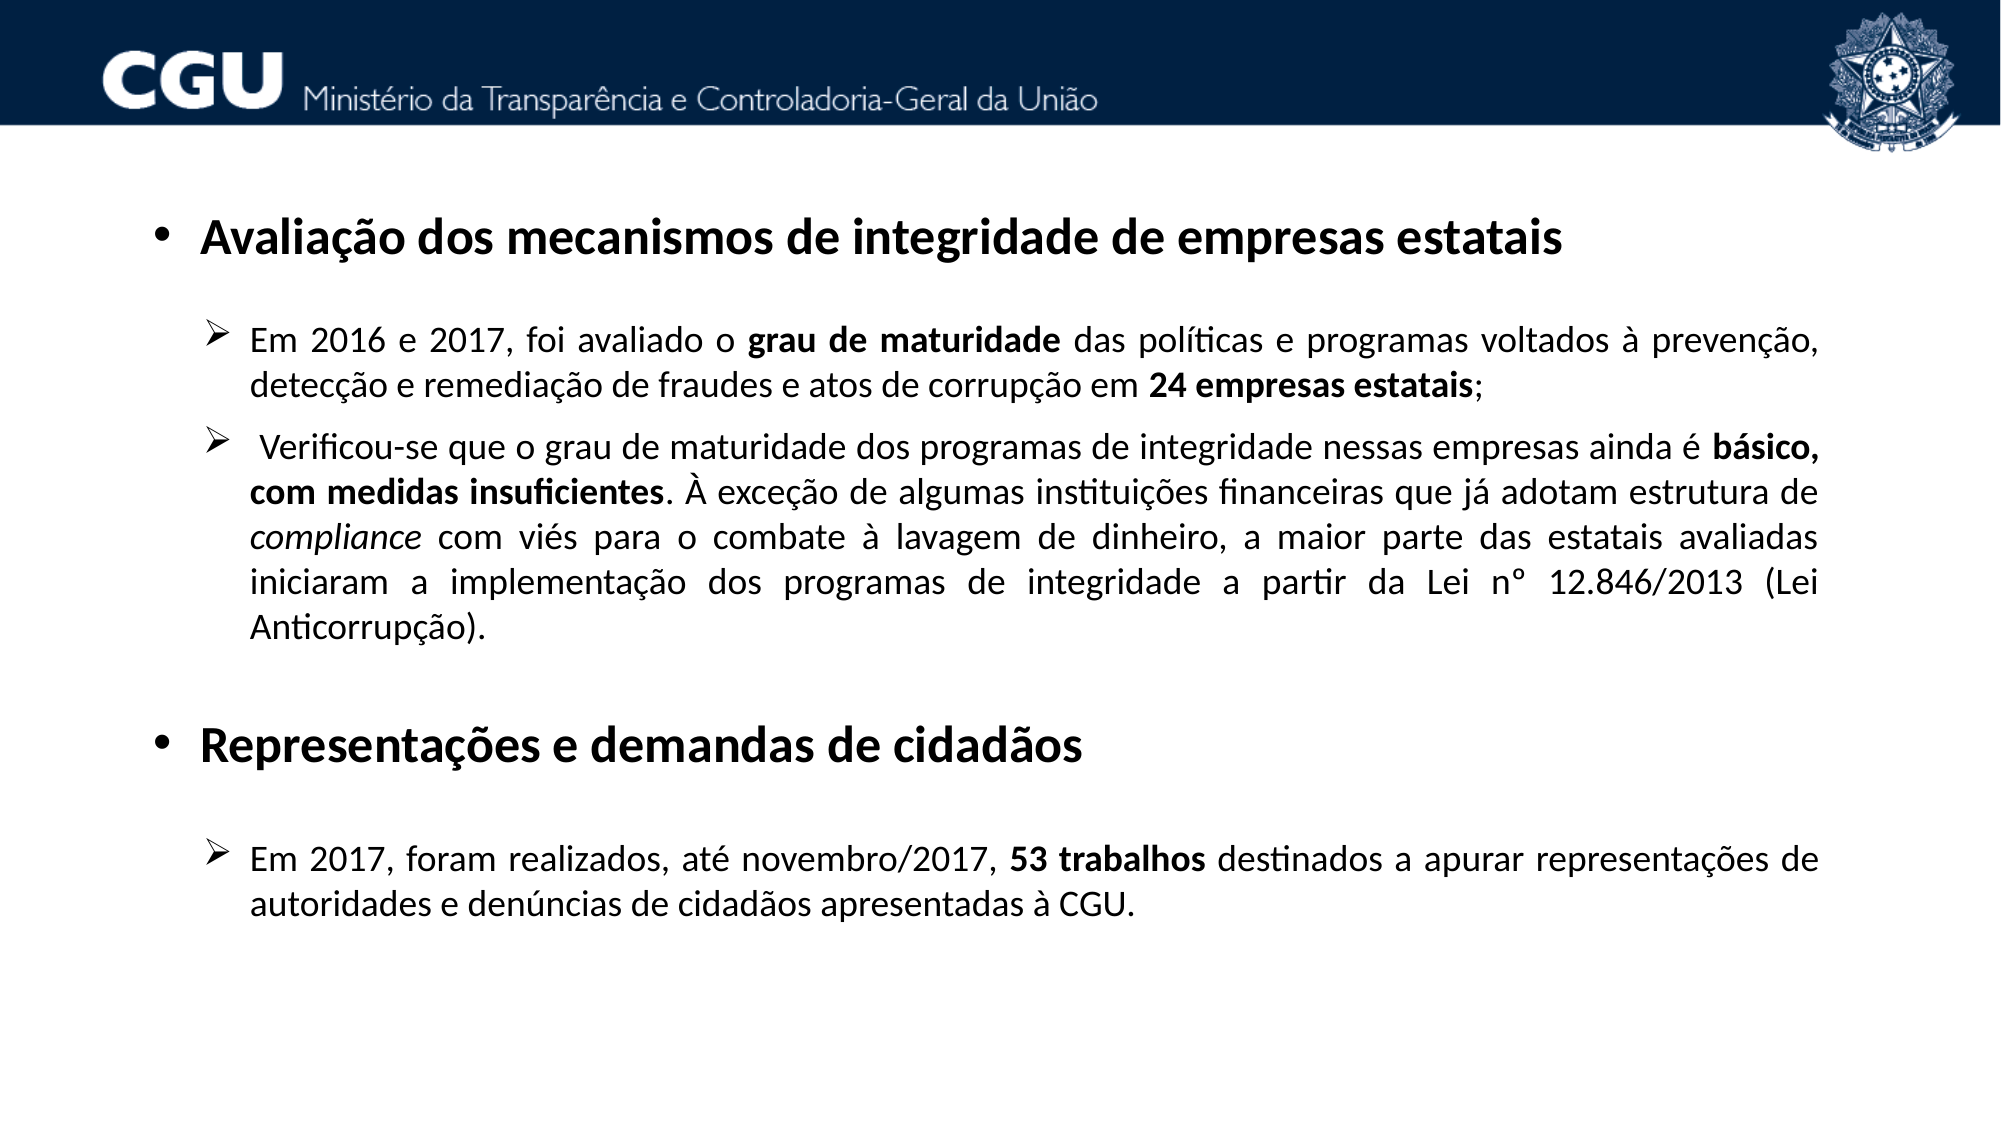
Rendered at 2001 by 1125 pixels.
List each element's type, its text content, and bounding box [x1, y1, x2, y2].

text_box Em 2016 e 2017, foi avaliado o grau de maturidade das políticas e programas voltados à prevenção, detecção e remediação de fraudes e atos de corrupção em 24 empresas estatais; Verificou-se que o grau de maturidade dos programas de integridade nessas empresas ainda é básico, com medidas insuficientes. À exceção de algumas instituições financeiras que já adotam estrutura de compliance com viés para o combate à lavagem de dinheiro, a maior parte das estatais avaliadas iniciaram a implementação dos programas de integridade a partir da Lei nº 12.846/2013 (Lei Anticorrupção). [188, 308, 1835, 655]
text_box Representações e demandas de cidadãos [138, 703, 1710, 781]
text_box Em 2017, foram realizados, até novembro/2017, 53 trabalhos destinados a apurar representações de autoridades e denúncias de cidadãos apresentadas à CGU. [188, 826, 1835, 932]
text_box Avaliação dos mecanismos de integridade de empresas estatais [138, 194, 1710, 273]
picture [0, 0, 2001, 1125]
